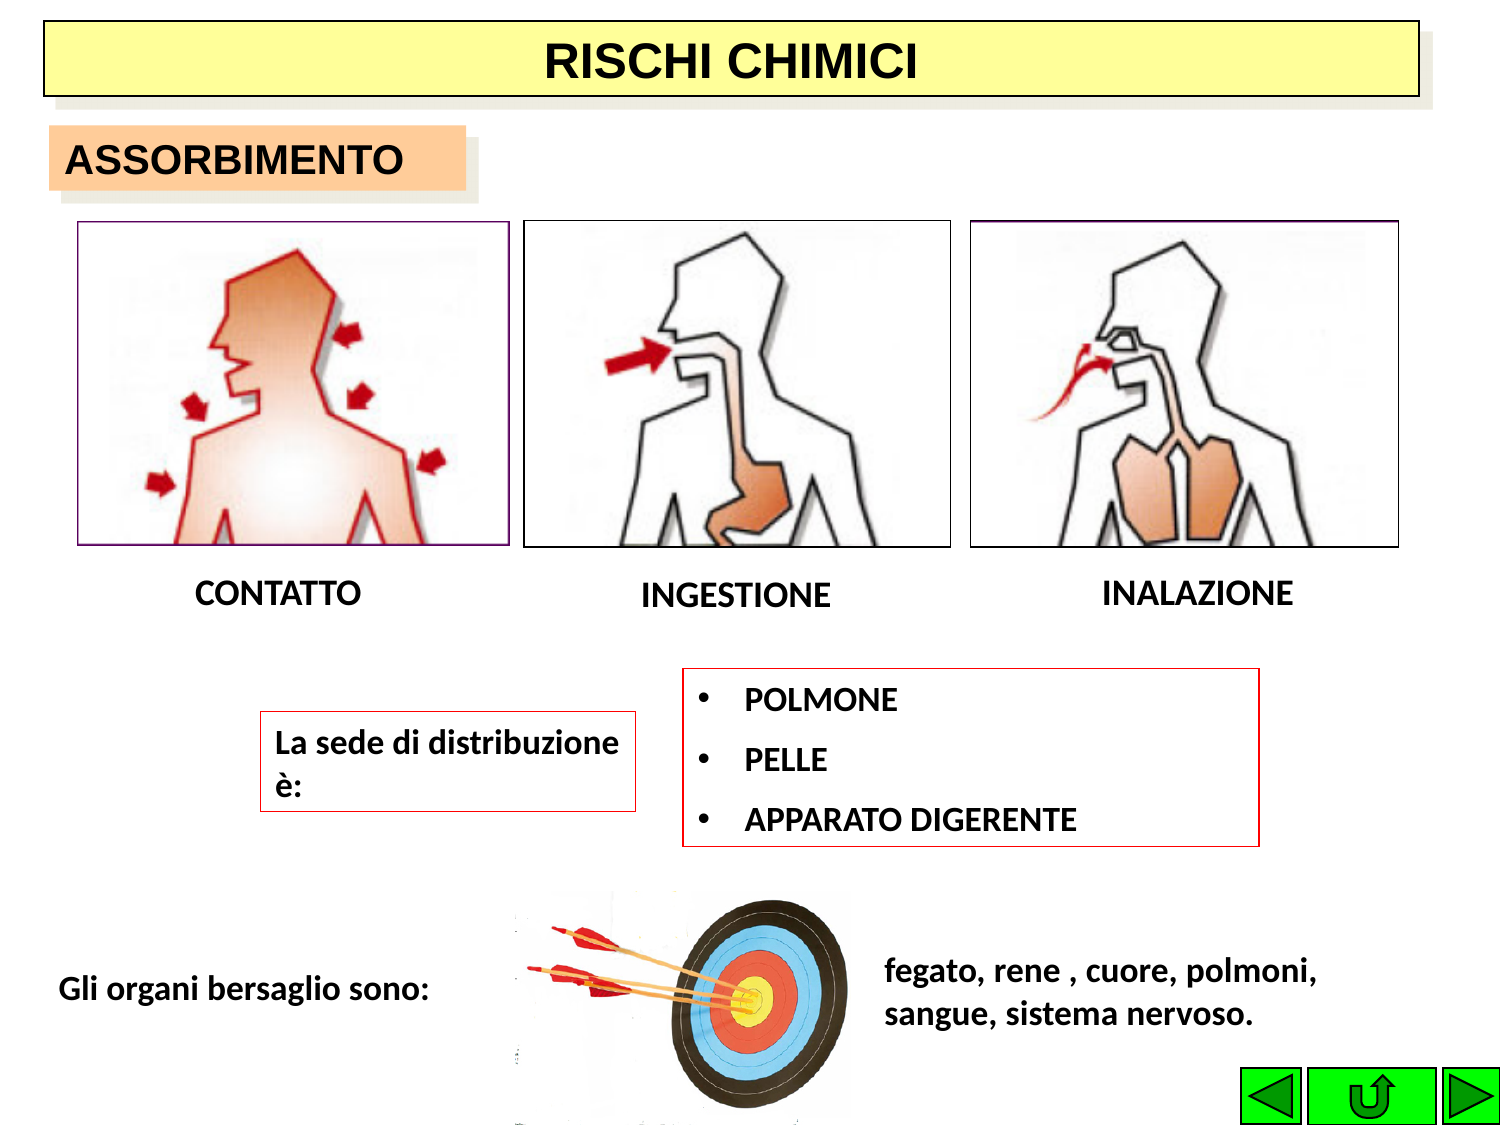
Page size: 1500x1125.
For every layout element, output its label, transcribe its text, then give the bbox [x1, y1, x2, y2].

text_box La sede di distribuzione è: [260, 711, 636, 812]
text_box RISCHI CHIMICI [43, 20, 1419, 96]
text_box fegato, rene , cuore, polmoni, sangue, sistema nervoso. [869, 939, 1400, 1040]
picture [524, 220, 951, 547]
text_box POLMONE PELLE APPARATO DIGERENTE [683, 668, 1259, 847]
picture [515, 891, 851, 1125]
text_box [1442, 1067, 1500, 1125]
text_box Gli organi bersaglio sono: [43, 957, 510, 1015]
text_box ASSORBIMENTO [49, 125, 467, 191]
text_box INALAZIONE [1087, 560, 1309, 621]
text_box [1307, 1068, 1437, 1125]
picture [77, 220, 510, 547]
picture [970, 220, 1399, 547]
text_box CONTATTO [180, 560, 377, 621]
text_box [1240, 1067, 1302, 1125]
text_box INGESTIONE [625, 562, 847, 623]
